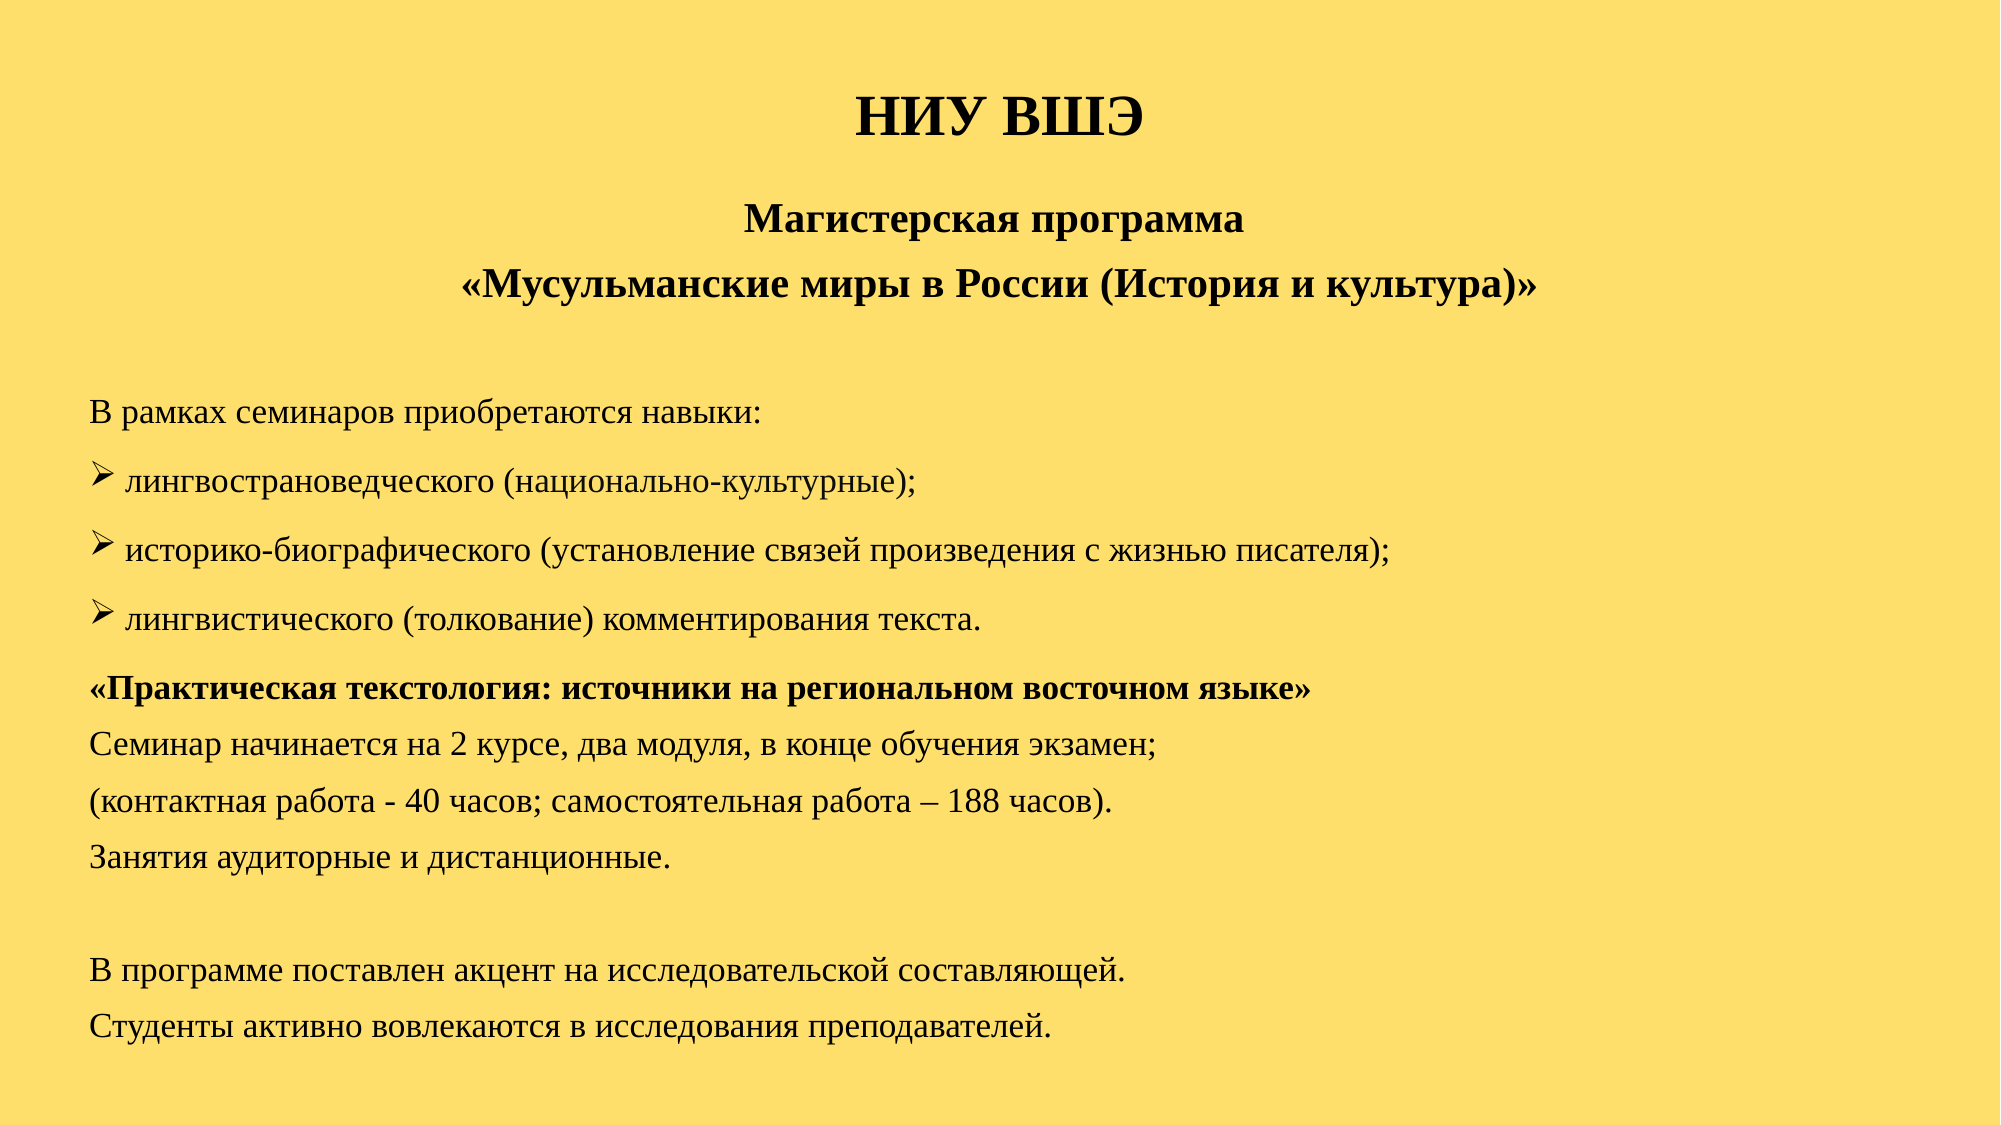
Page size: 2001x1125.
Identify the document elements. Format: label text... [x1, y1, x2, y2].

list Магистерская программа «Мусульманские миры в России (История и культура)» В рамках семинаров приобретаются навыки: лингвострановедческого (национально-культурные); историко-биографического (установление связей произведения с жизнью писателя); лингвистического (толкование) комментирования текста. «Практическая текстология: источники на региональном восточном языке» Семинар начинается на 2 курсе, два модуля, в конце обучения экзамен; (контактная работа - 40 часов; самостоятельная работа – 188 часов). Занятия аудиторные и дистанционные. В программе поставлен акцент на исследовательской составляющей. Студенты активно вовлекаются в исследования преподавателей. [74, 188, 1926, 1055]
title НИУ ВШЭ [137, 59, 1863, 173]
